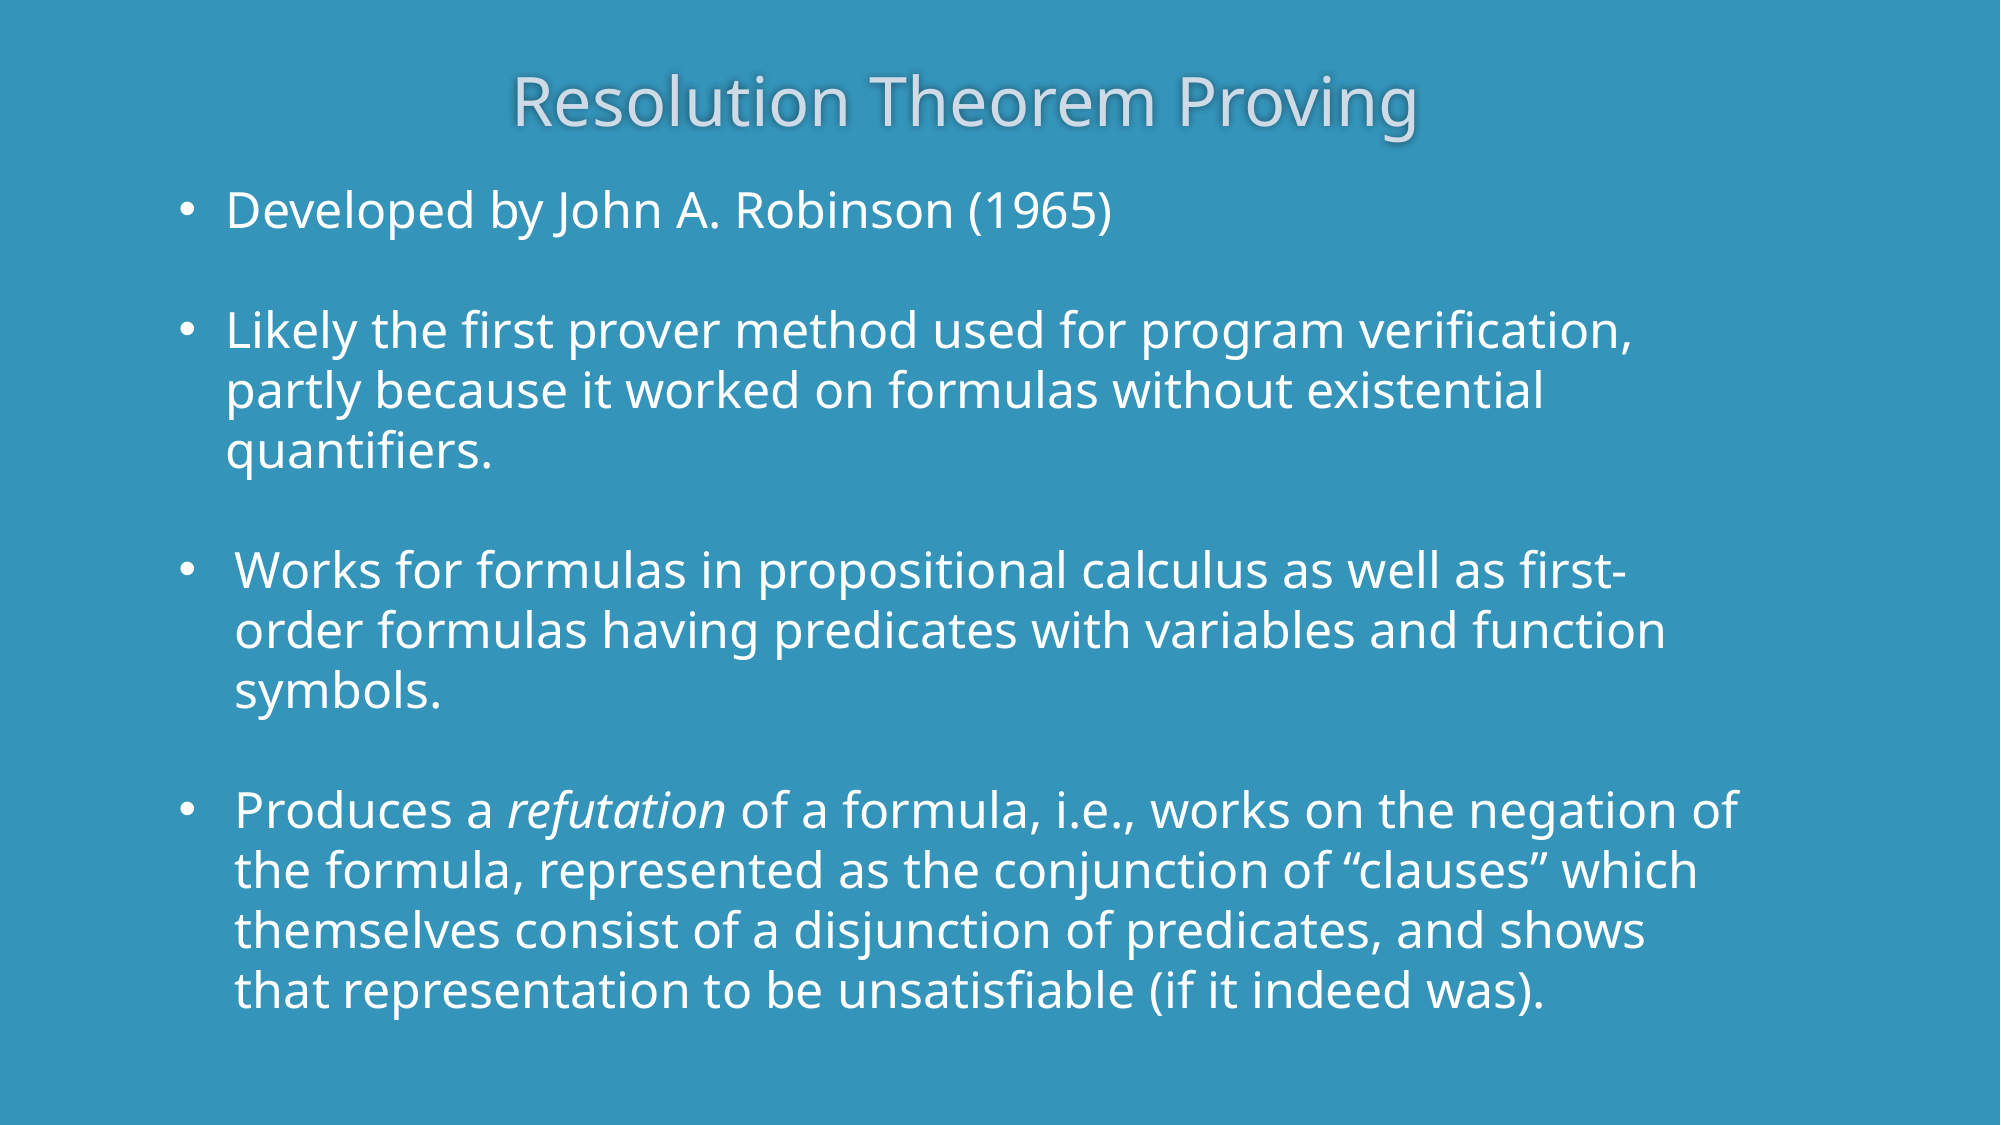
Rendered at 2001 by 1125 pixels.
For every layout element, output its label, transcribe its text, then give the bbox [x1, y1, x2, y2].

text_box Developed by John A. Robinson (1965) Likely the first prover method used for program verification, partly because it worked on formulas without existential quantifiers. Works for formulas in propositional calculus as well as first-order formulas having predicates with variables and function symbols. Produces a refutation of a formula, i.e., works on the negation of the formula, represented as the conjunction of “clauses” which themselves consist of a disjunction of predicates, and shows that representation to be unsatisfiable (if it indeed was). [163, 170, 1769, 1125]
title Resolution Theorem Proving [180, 59, 1752, 149]
